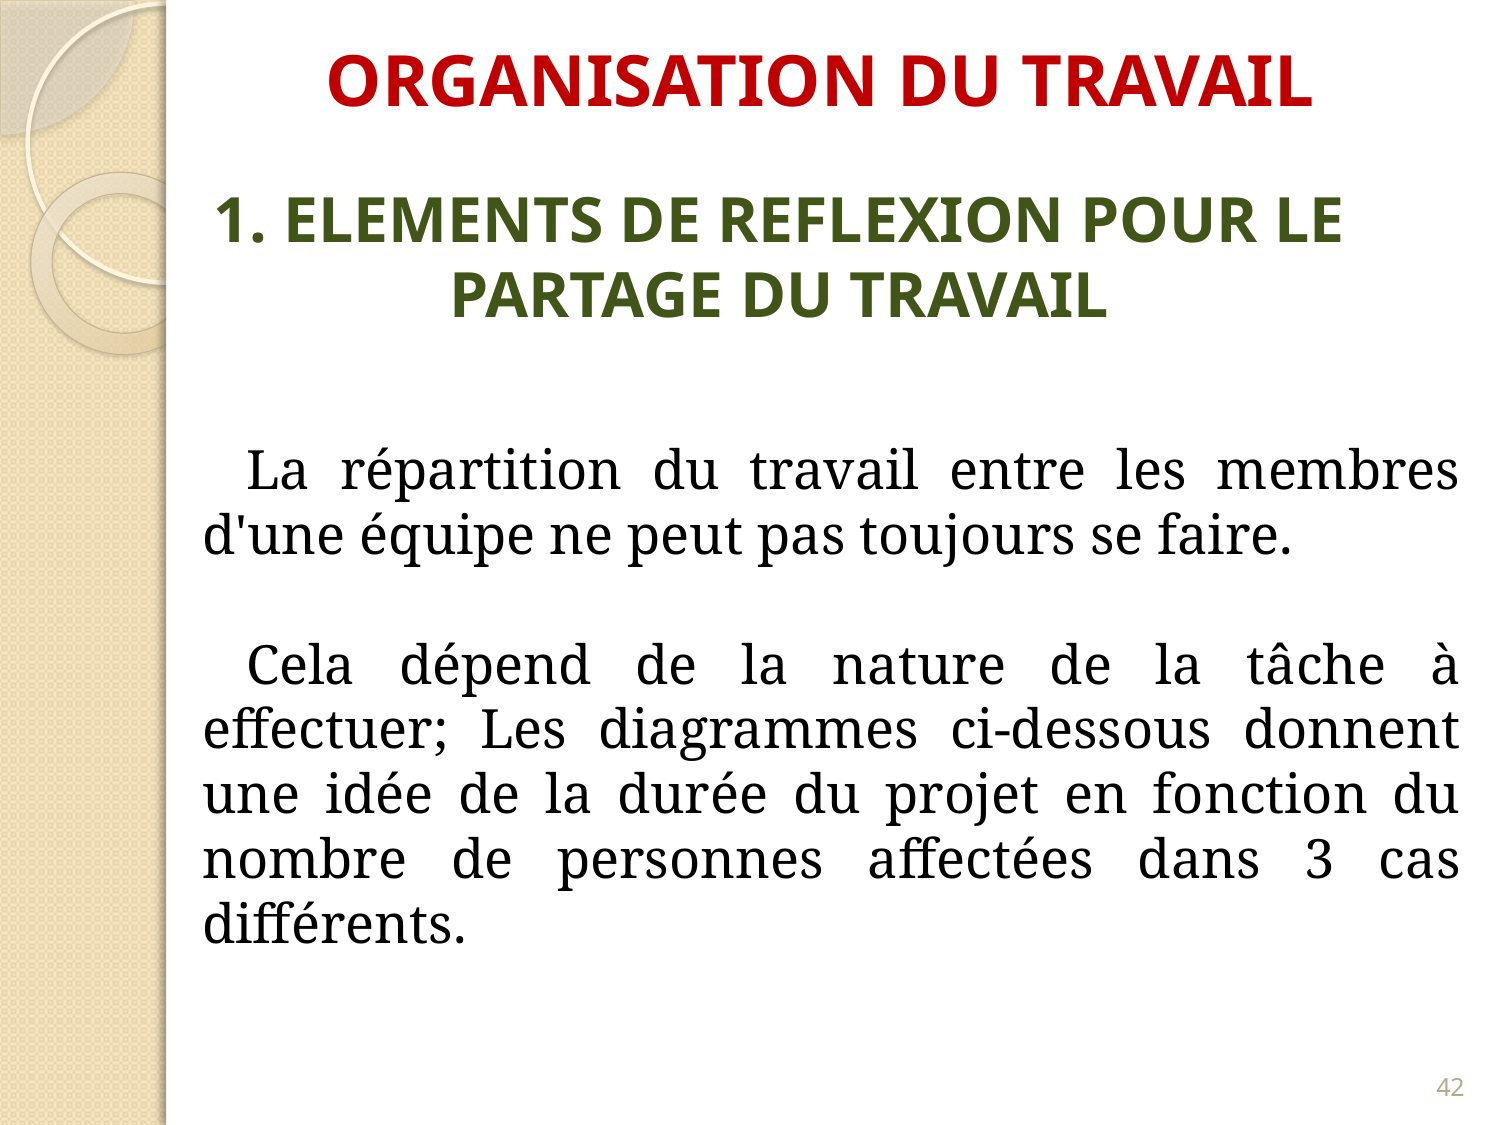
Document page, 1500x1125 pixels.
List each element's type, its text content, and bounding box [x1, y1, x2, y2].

slide_number 42 [1413, 1034, 1488, 1113]
text_box 1. ELEMENTS DE REFLEXION POUR LE PARTAGE DU TRAVAIL [70, 173, 1489, 338]
text_box ORGANISATION DU TRAVAIL [257, 27, 1383, 128]
text_box La répartition du travail entre les membres d'une équipe ne peut pas toujours se faire. Cela dépend de la nature de la tâche à effectuer; Les diagrammes ci-dessous donnent une idée de la durée du projet en fonction du nombre de personnes affectées dans 3 cas différents. [187, 427, 1477, 963]
